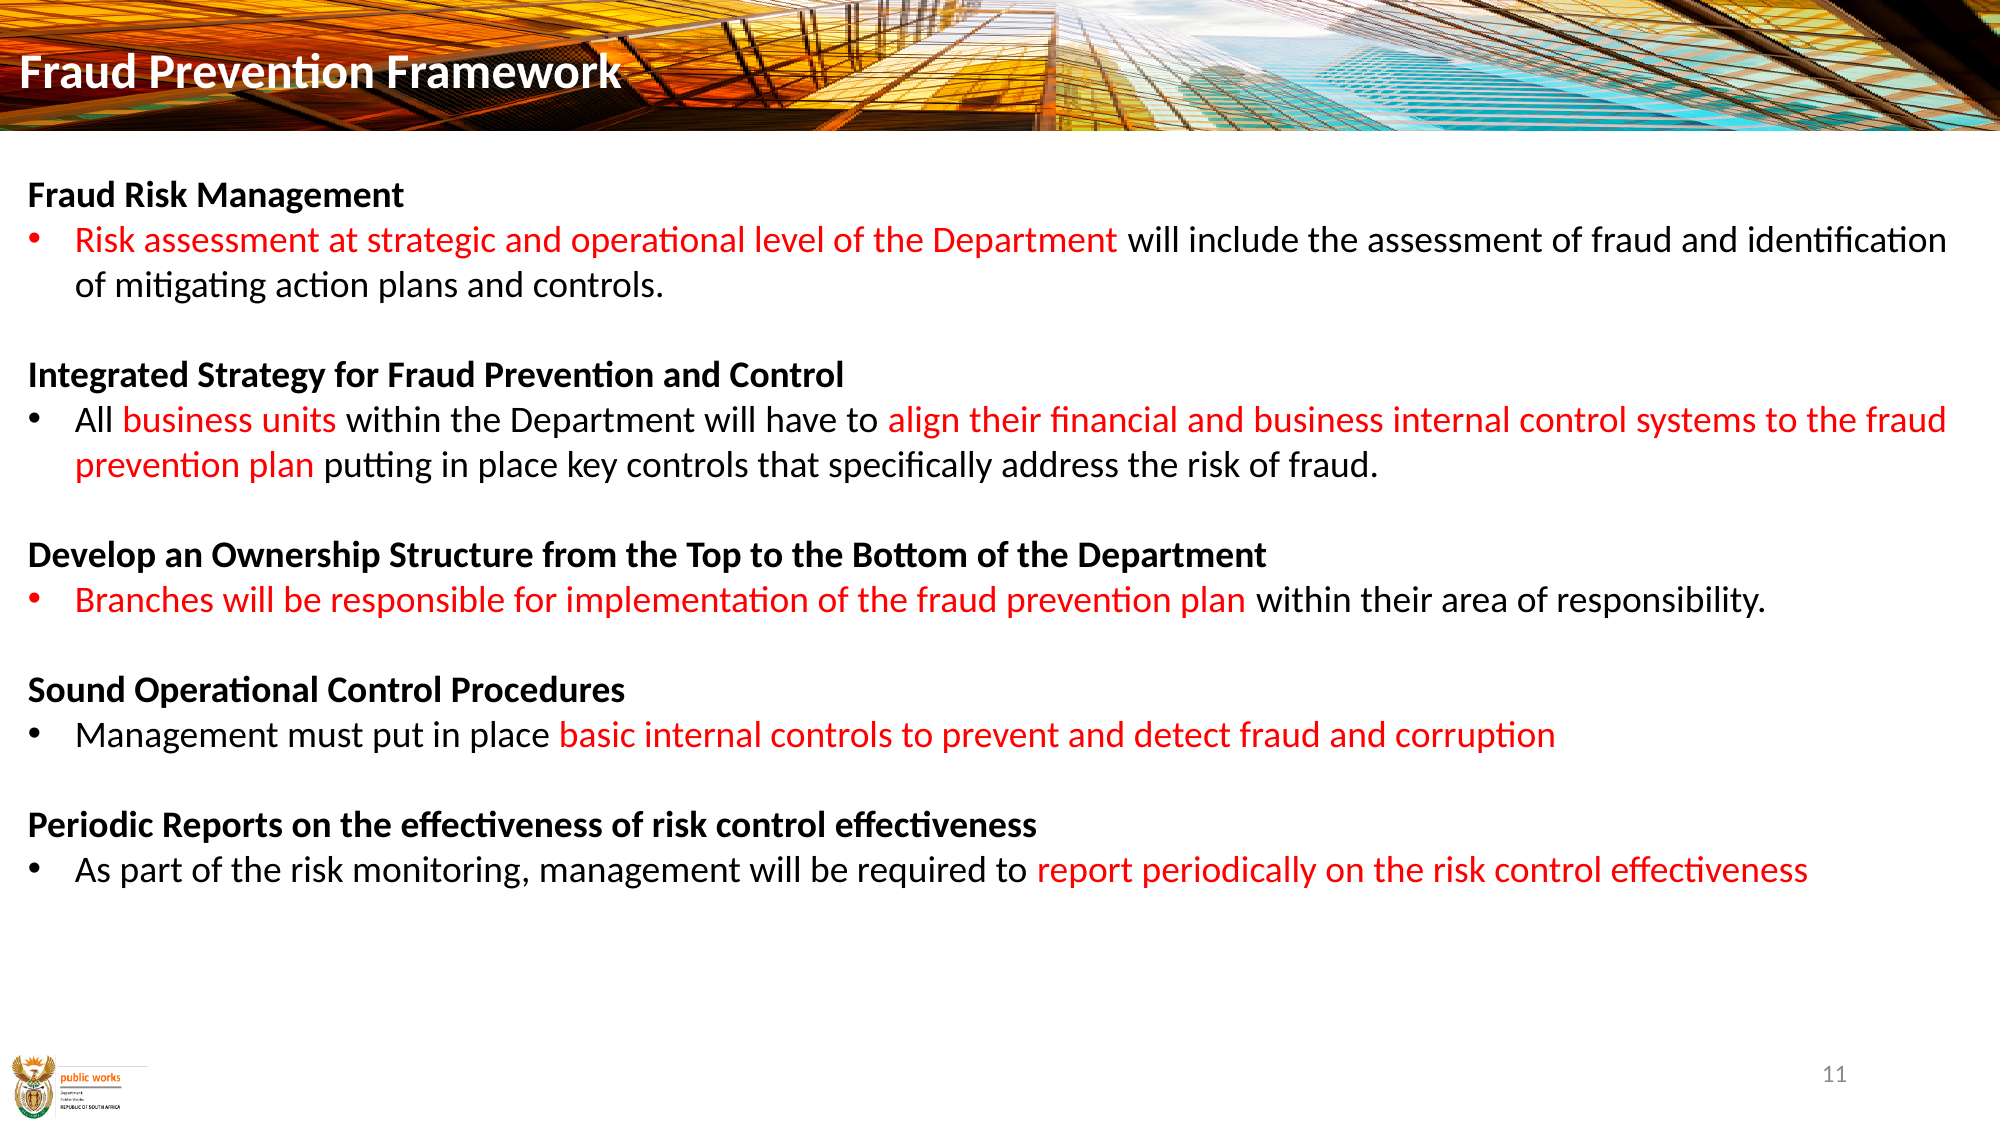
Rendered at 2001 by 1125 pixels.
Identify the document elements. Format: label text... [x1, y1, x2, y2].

picture [0, 0, 2000, 131]
slide_number 11 [1412, 1042, 1863, 1103]
text_box Fraud Risk Management Risk assessment at strategic and operational level of the Department will include the assessment of fraud and identification of mitigating action plans and controls. Integrated Strategy for Fraud Prevention and Control All business units within the Department will have to align their financial and business internal control systems to the fraud prevention plan putting in place key controls that specifically address the risk of fraud. Develop an Ownership Structure from the Top to the Bottom of the Department Branches will be responsible for implementation of the fraud prevention plan within their area of responsibility. Sound Operational Control Procedures Management must put in place basic internal controls to prevent and detect fraud and corruption Periodic Reports on the effectiveness of risk control effectiveness As part of the risk monitoring, management will be required to report periodically on the risk control effectiveness [13, 162, 1963, 898]
picture [12, 1055, 148, 1121]
